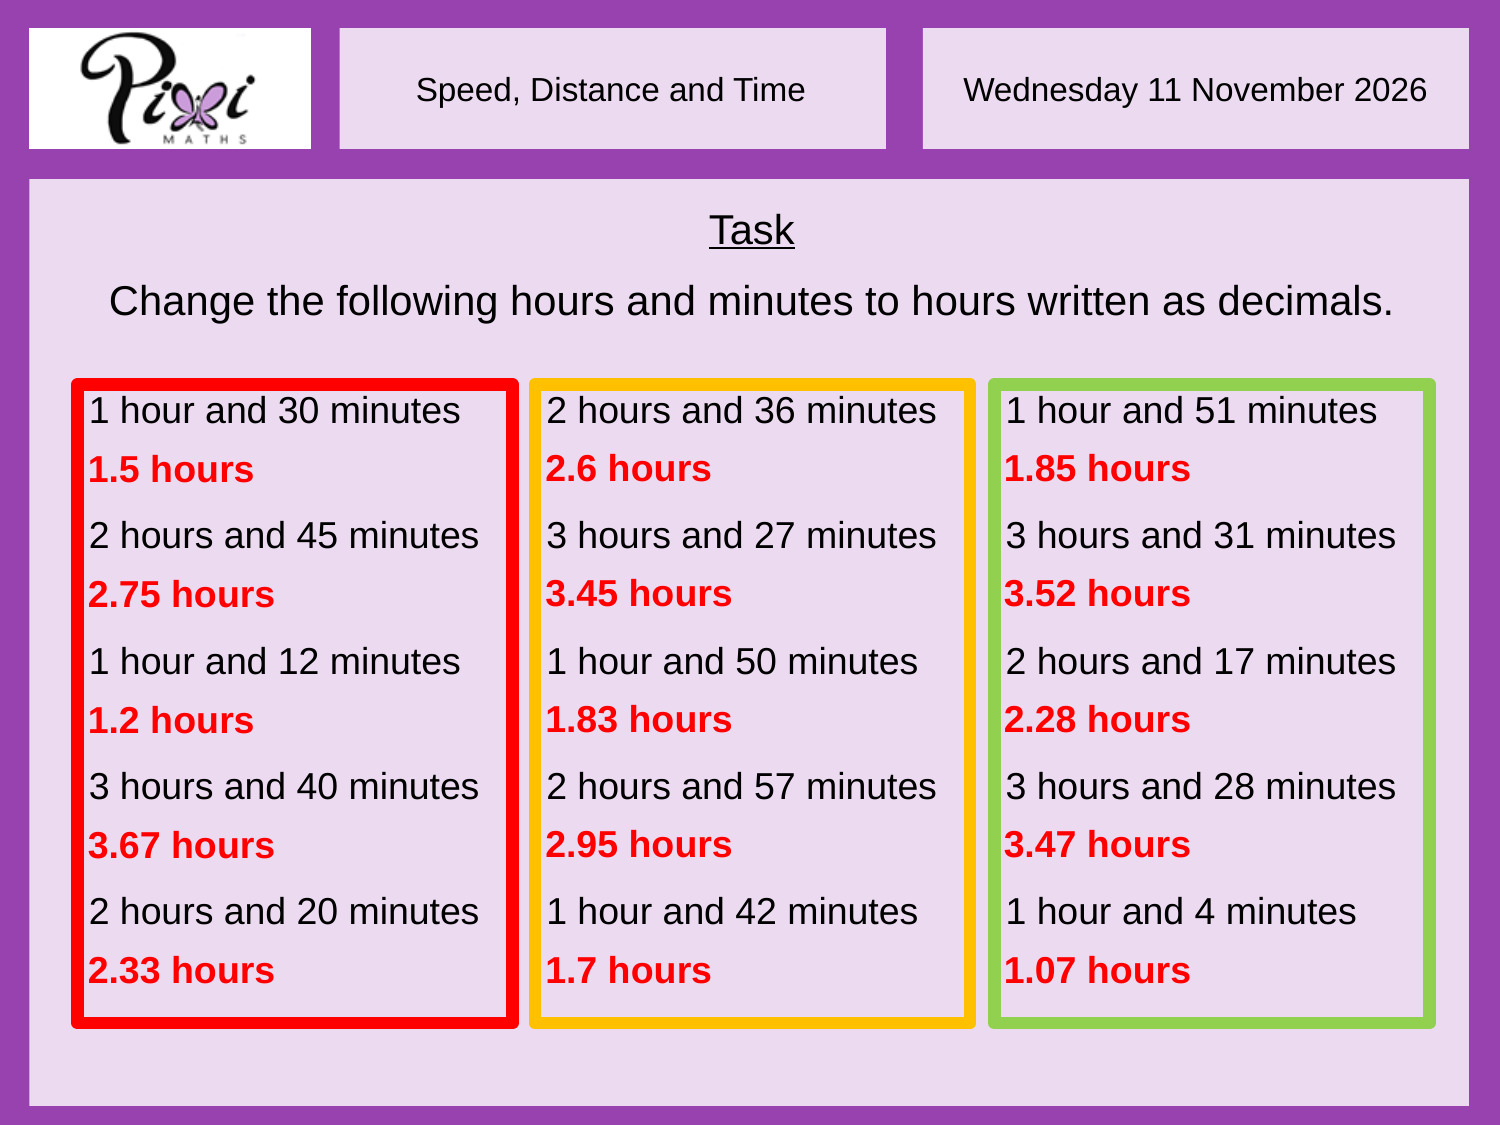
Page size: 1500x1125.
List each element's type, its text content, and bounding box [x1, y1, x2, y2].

text_box 1 hour and 51 minutes 3 hours and 31 minutes 2 hours and 17 minutes 3 hours and 28 minutes 1 hour and 4 minutes [994, 384, 1430, 1024]
text_box 2 hours and 36 minutes 3 hours and 27 minutes 1 hour and 50 minutes 2 hours and 57 minutes 1 hour and 42 minutes [535, 384, 970, 442]
text_box Task Change the following hours and minutes to hours written as decimals. [53, 195, 1451, 331]
picture [0, 0, 1500, 1125]
text_box 1 hour and 30 minutes 2 hours and 45 minutes 1 hour and 12 minutes 3 hours and 40 minutes 2 hours and 20 minutes [77, 384, 513, 1024]
text_box 1.85 hours 3.52 hours 2.28 hours 3.47 hours 1.07 hours [992, 442, 1428, 910]
text_box 2.6 hours 3.45 hours 1.83 hours 2.95 hours 1.7 hours [534, 442, 970, 910]
text_box 1.5 hours 2.75 hours 1.2 hours 3.67 hours 2.33 hours [76, 443, 512, 911]
text_box 2 hours and 36 minutes 3 hours and 27 minutes 1 hour and 50 minutes 2 hours and 57 minutes 1 hour and 42 minutes [535, 910, 970, 1024]
